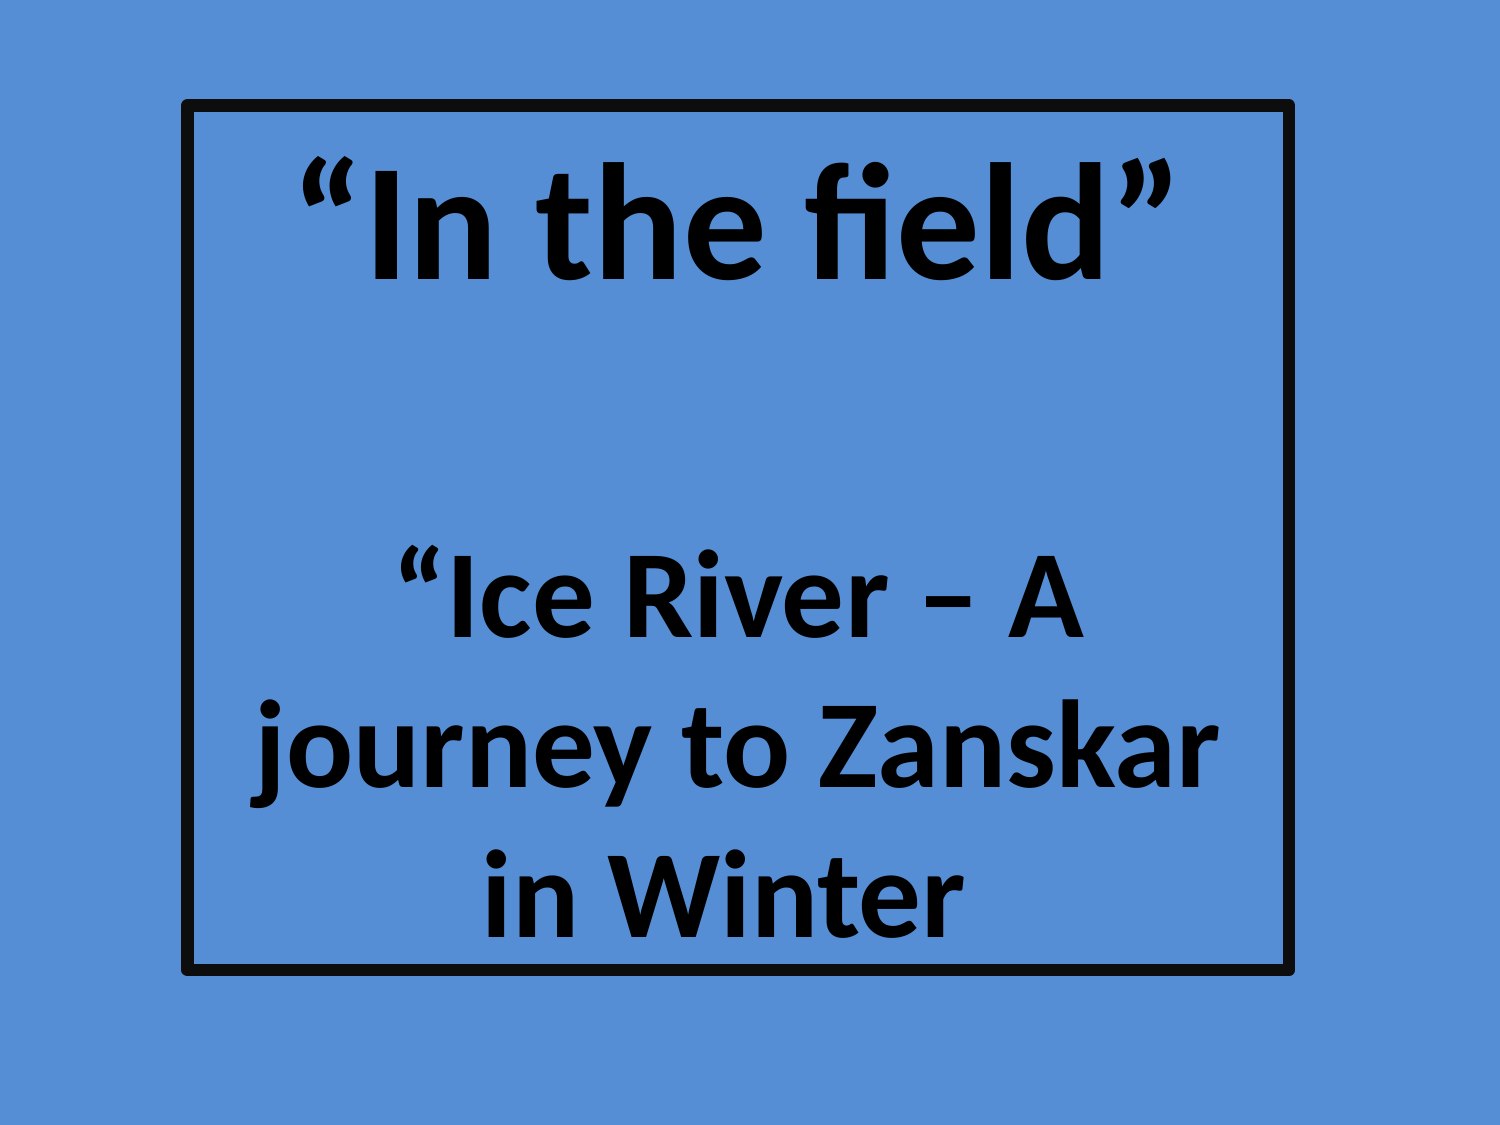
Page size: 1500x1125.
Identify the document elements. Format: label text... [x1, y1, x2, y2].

text_box “In the field” “Ice River – A journey to Zanskar in Winter [187, 105, 1289, 971]
